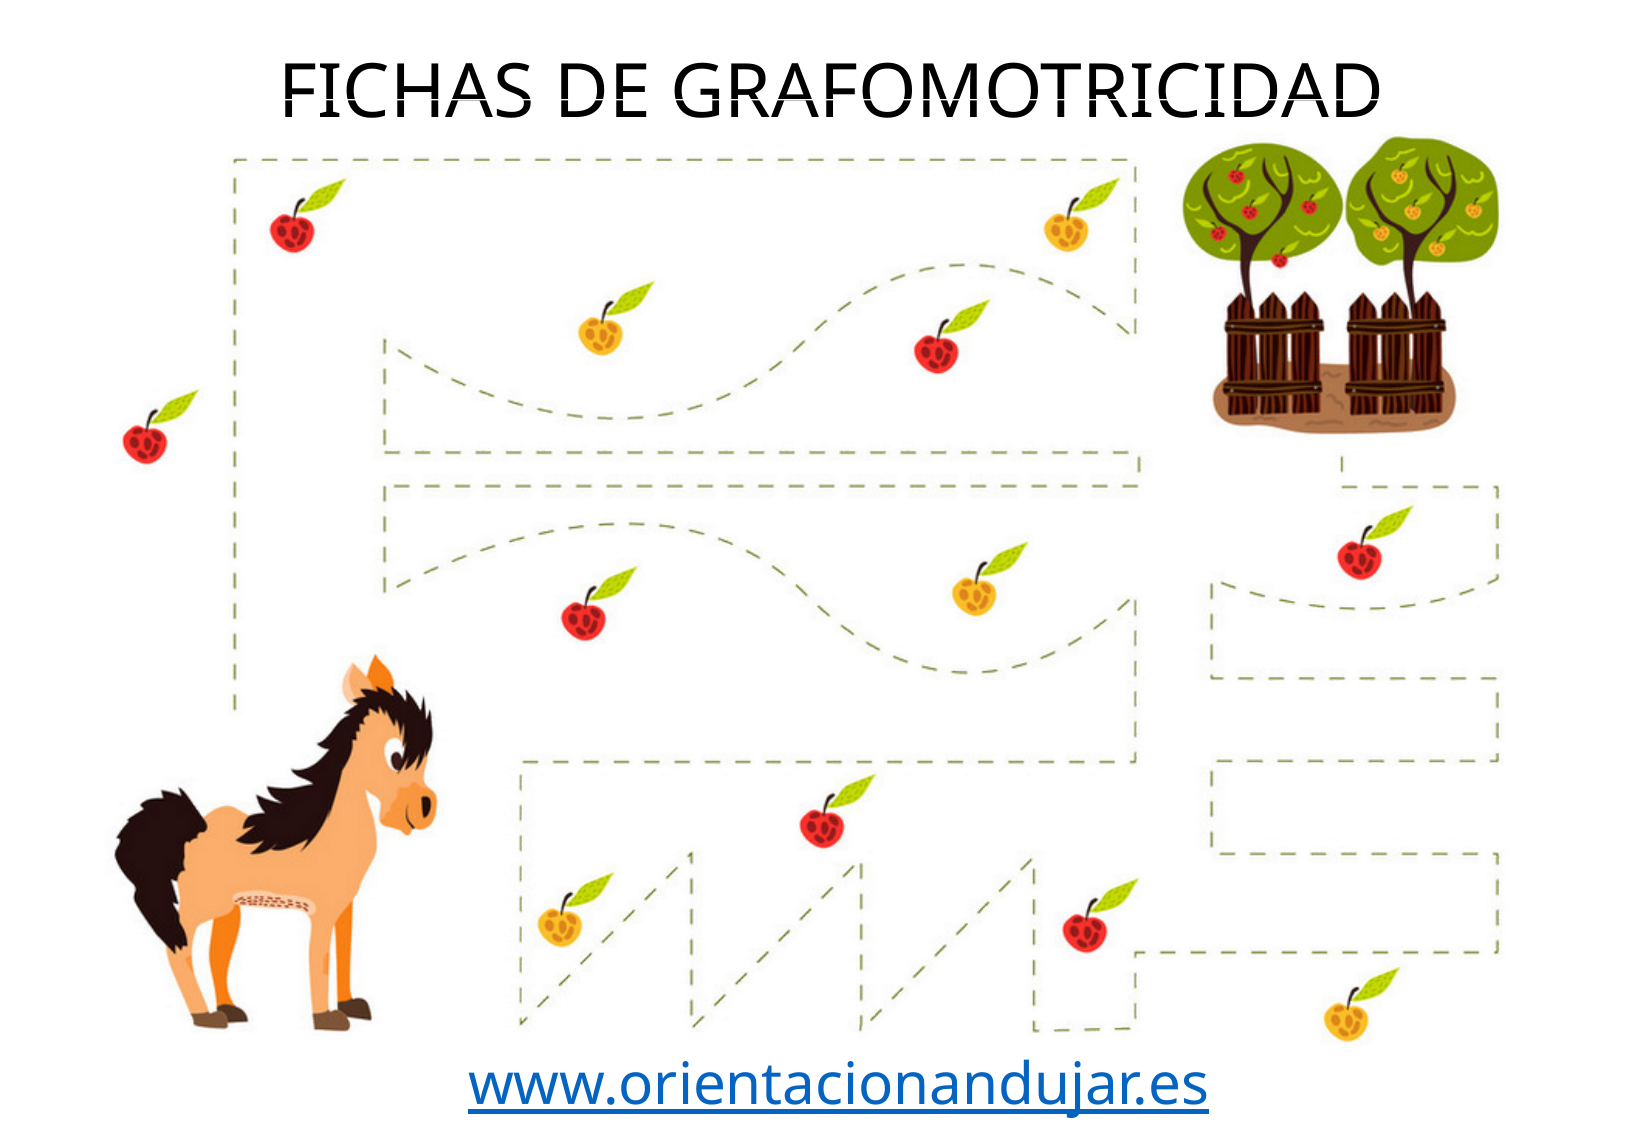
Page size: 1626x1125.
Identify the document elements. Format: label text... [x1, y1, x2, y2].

text_box www.orientacionandujar.es [453, 1059, 1225, 1125]
text_box FICHAS DE GRAFOMOTRICIDAD [37, 34, 1625, 140]
picture [73, 99, 1538, 1059]
